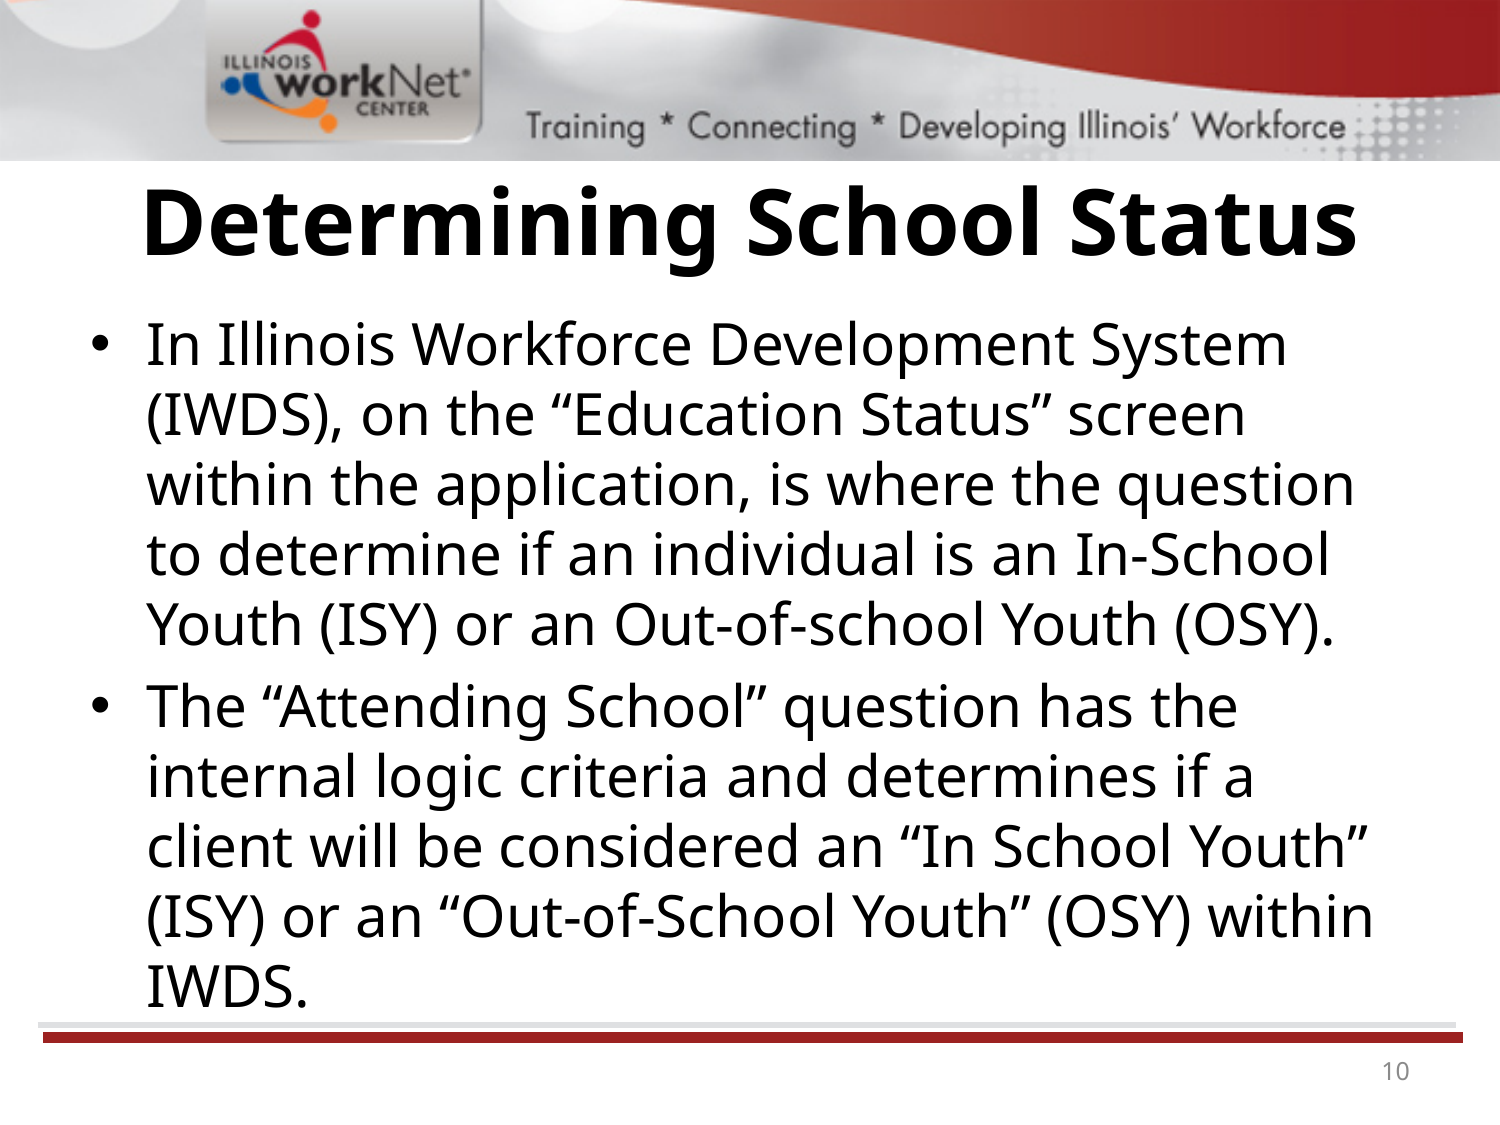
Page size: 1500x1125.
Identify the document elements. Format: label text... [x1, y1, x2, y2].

title Determining School Status [75, 162, 1425, 275]
picture [0, 0, 1500, 161]
list In Illinois Workforce Development System (IWDS), on the “Education Status” screen within the application, is where the question to determine if an individual is an In-School Youth (ISY) or an Out-of-school Youth (OSY). The “Attending School” question has the internal logic criteria and determines if a client will be considered an “In School Youth” (ISY) or an “Out-of-School Youth” (OSY) within IWDS. [75, 299, 1425, 1005]
slide_number 10 [1074, 1042, 1425, 1103]
